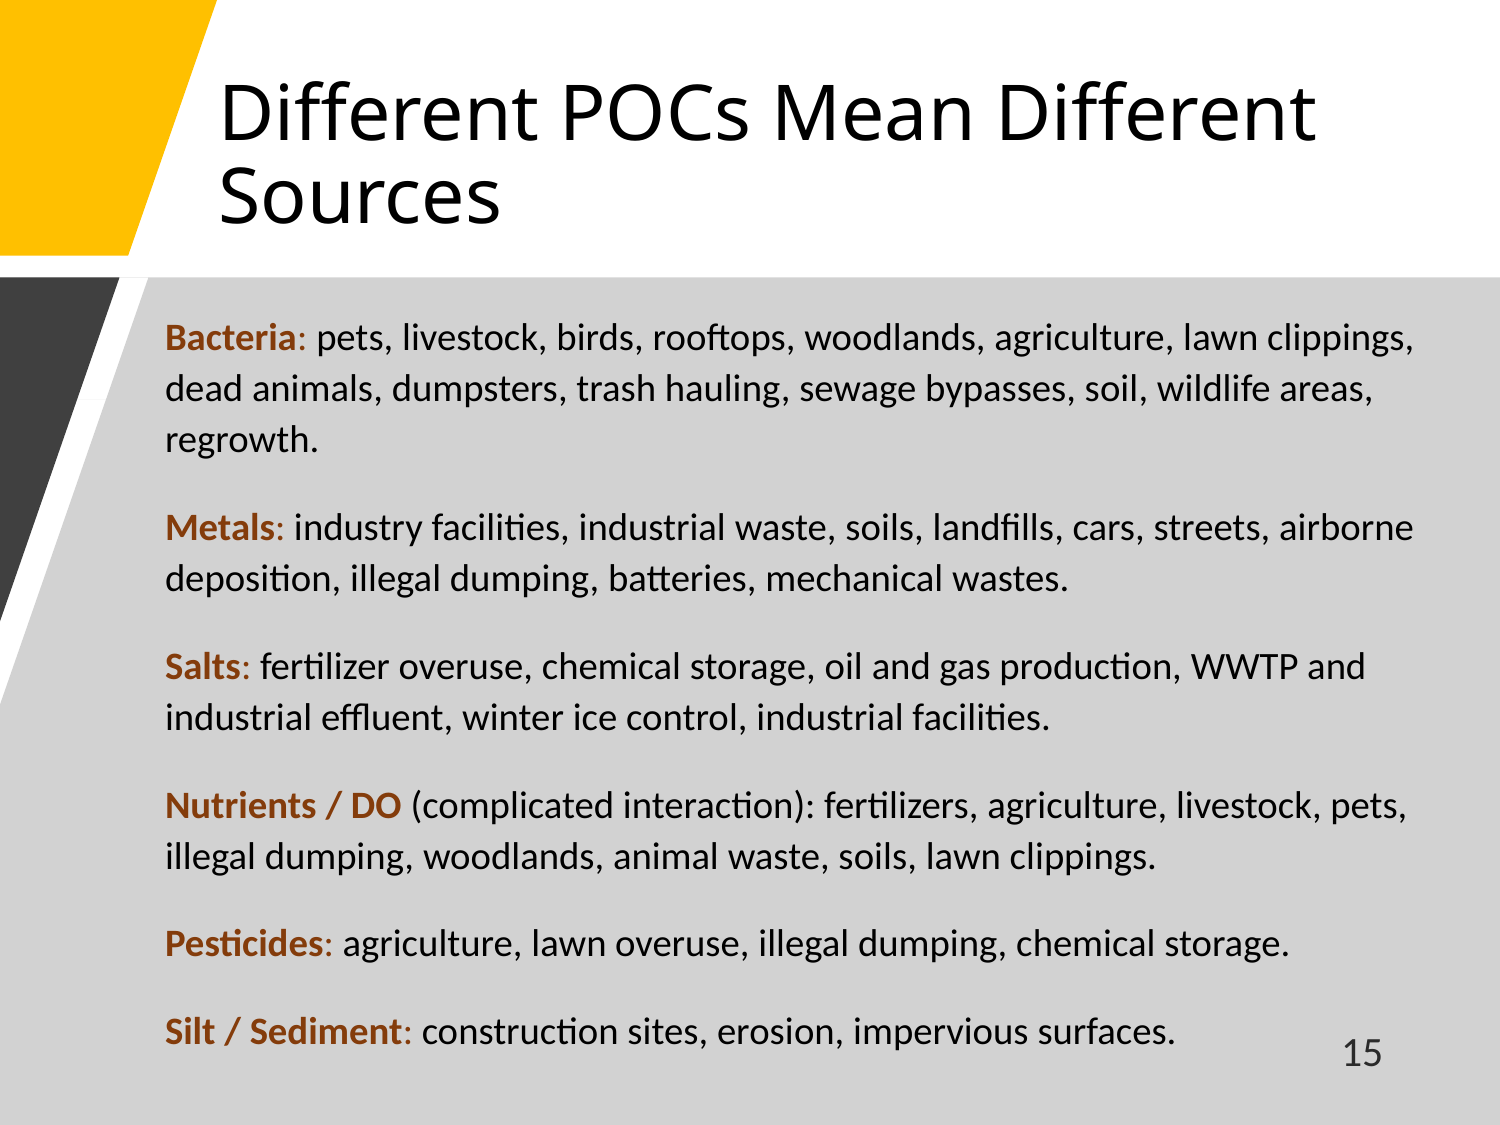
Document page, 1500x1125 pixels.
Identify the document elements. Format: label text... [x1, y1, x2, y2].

text_box Bacteria: pets, livestock, birds, rooftops, woodlands, agriculture, lawn clippings, dead animals, dumpsters, trash hauling, sewage bypasses, soil, wildlife areas, regrowth. Metals: industry facilities, industrial waste, soils, landfills, cars, streets, airborne deposition, illegal dumping, batteries, mechanical wastes. Salts: fertilizer overuse, chemical storage, oil and gas production, WWTP and industrial effluent, winter ice control, industrial facilities. Nutrients / DO (complicated interaction): fertilizers, agriculture, livestock, pets, illegal dumping, woodlands, animal waste, soils, lawn clippings. Pesticides: agriculture, lawn overuse, illegal dumping, chemical storage. Silt / Sediment: construction sites, erosion, impervious surfaces. [149, 299, 1470, 1065]
slide_number 15 [1161, 1020, 1399, 1080]
text_box Different POCs Mean Different Sources [203, 59, 1470, 255]
text_box [0, 276, 121, 622]
text_box [0, 276, 1500, 1125]
text_box [0, 0, 219, 257]
